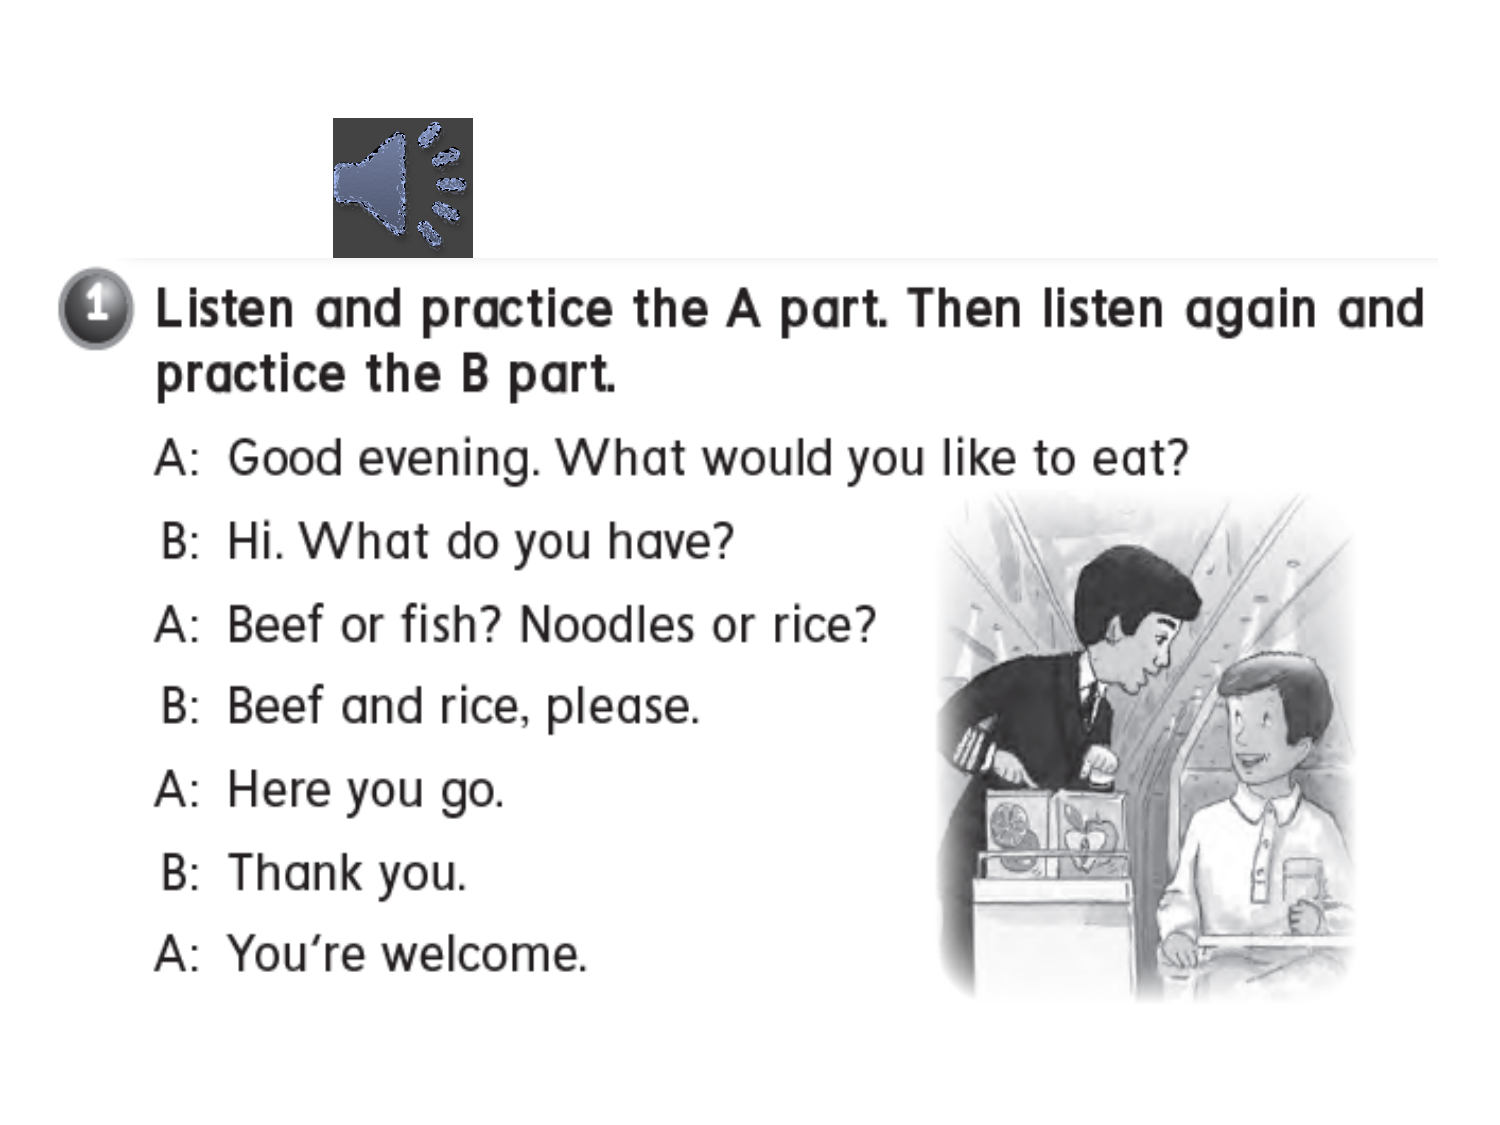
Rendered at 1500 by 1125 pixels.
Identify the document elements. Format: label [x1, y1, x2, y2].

picture [42, 117, 1438, 1009]
